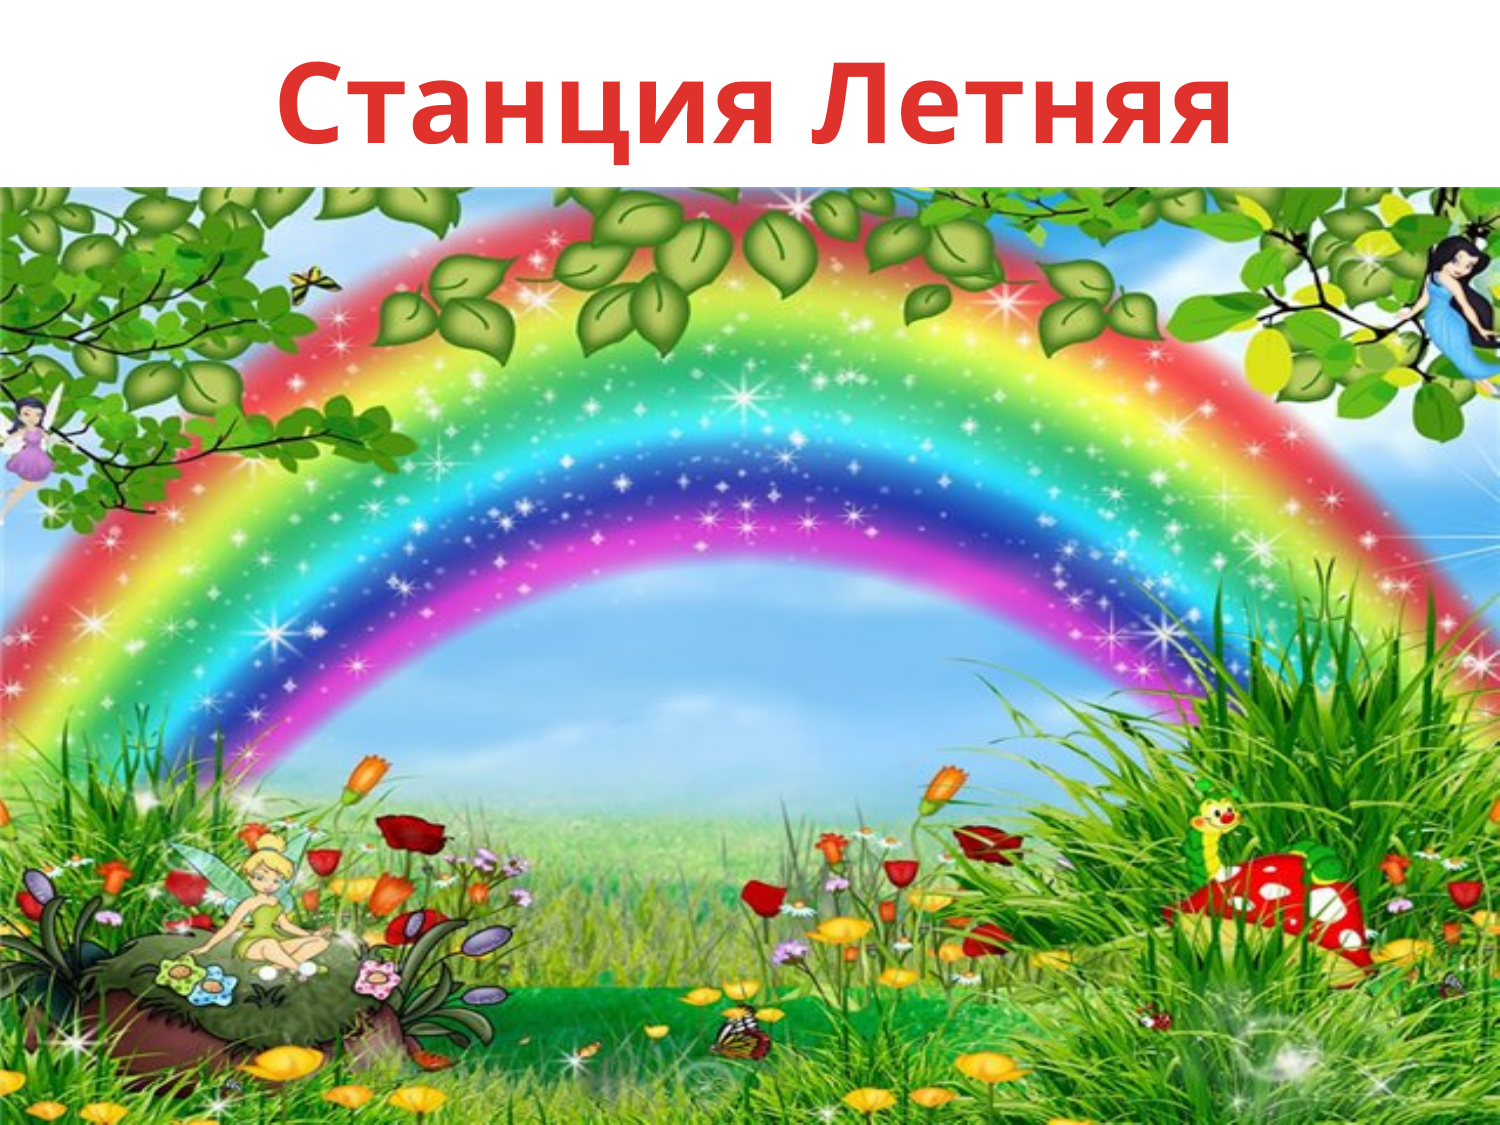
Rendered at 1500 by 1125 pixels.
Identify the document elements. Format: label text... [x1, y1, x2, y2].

text_box Станция Летняя [117, 23, 1395, 174]
picture [0, 187, 1500, 1125]
